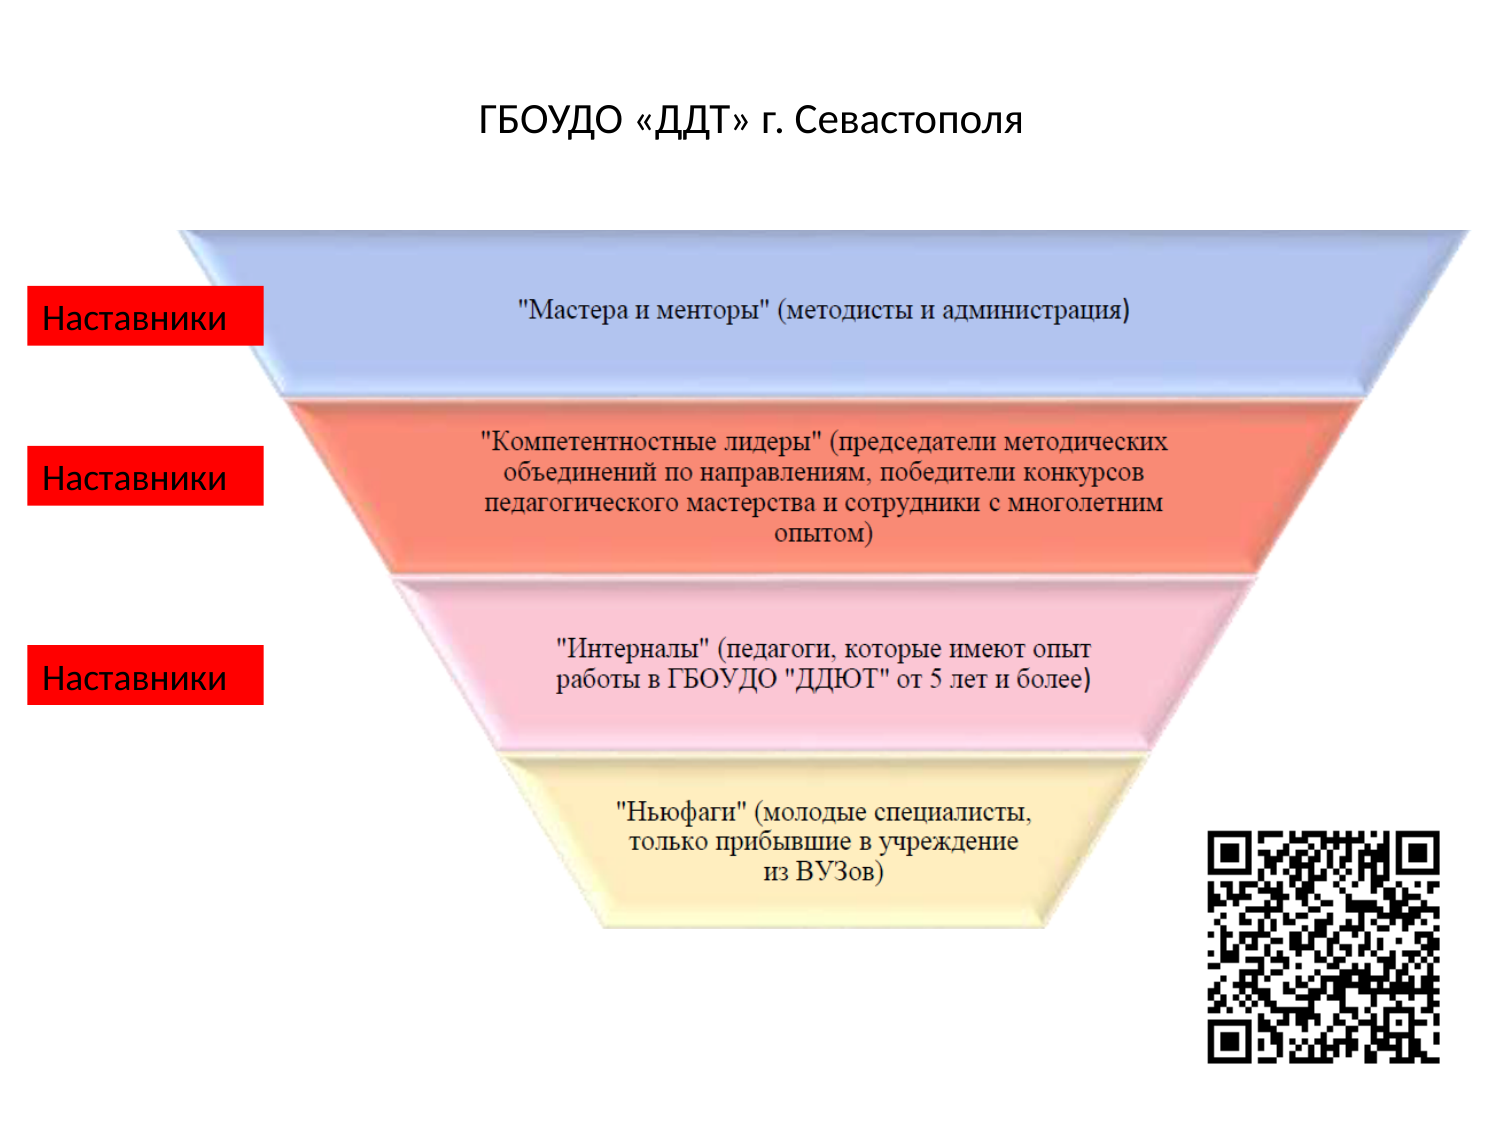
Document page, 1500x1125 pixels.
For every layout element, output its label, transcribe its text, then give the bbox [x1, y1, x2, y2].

text_box Наставники [27, 645, 170, 705]
picture [175, 230, 1488, 1089]
text_box Наставники [27, 285, 170, 346]
slide_number 18 [1074, 1042, 1425, 1103]
text_box Наставники [27, 445, 170, 506]
title ГБОУДО «ДДТ» г. Севастополя [76, 30, 1427, 150]
